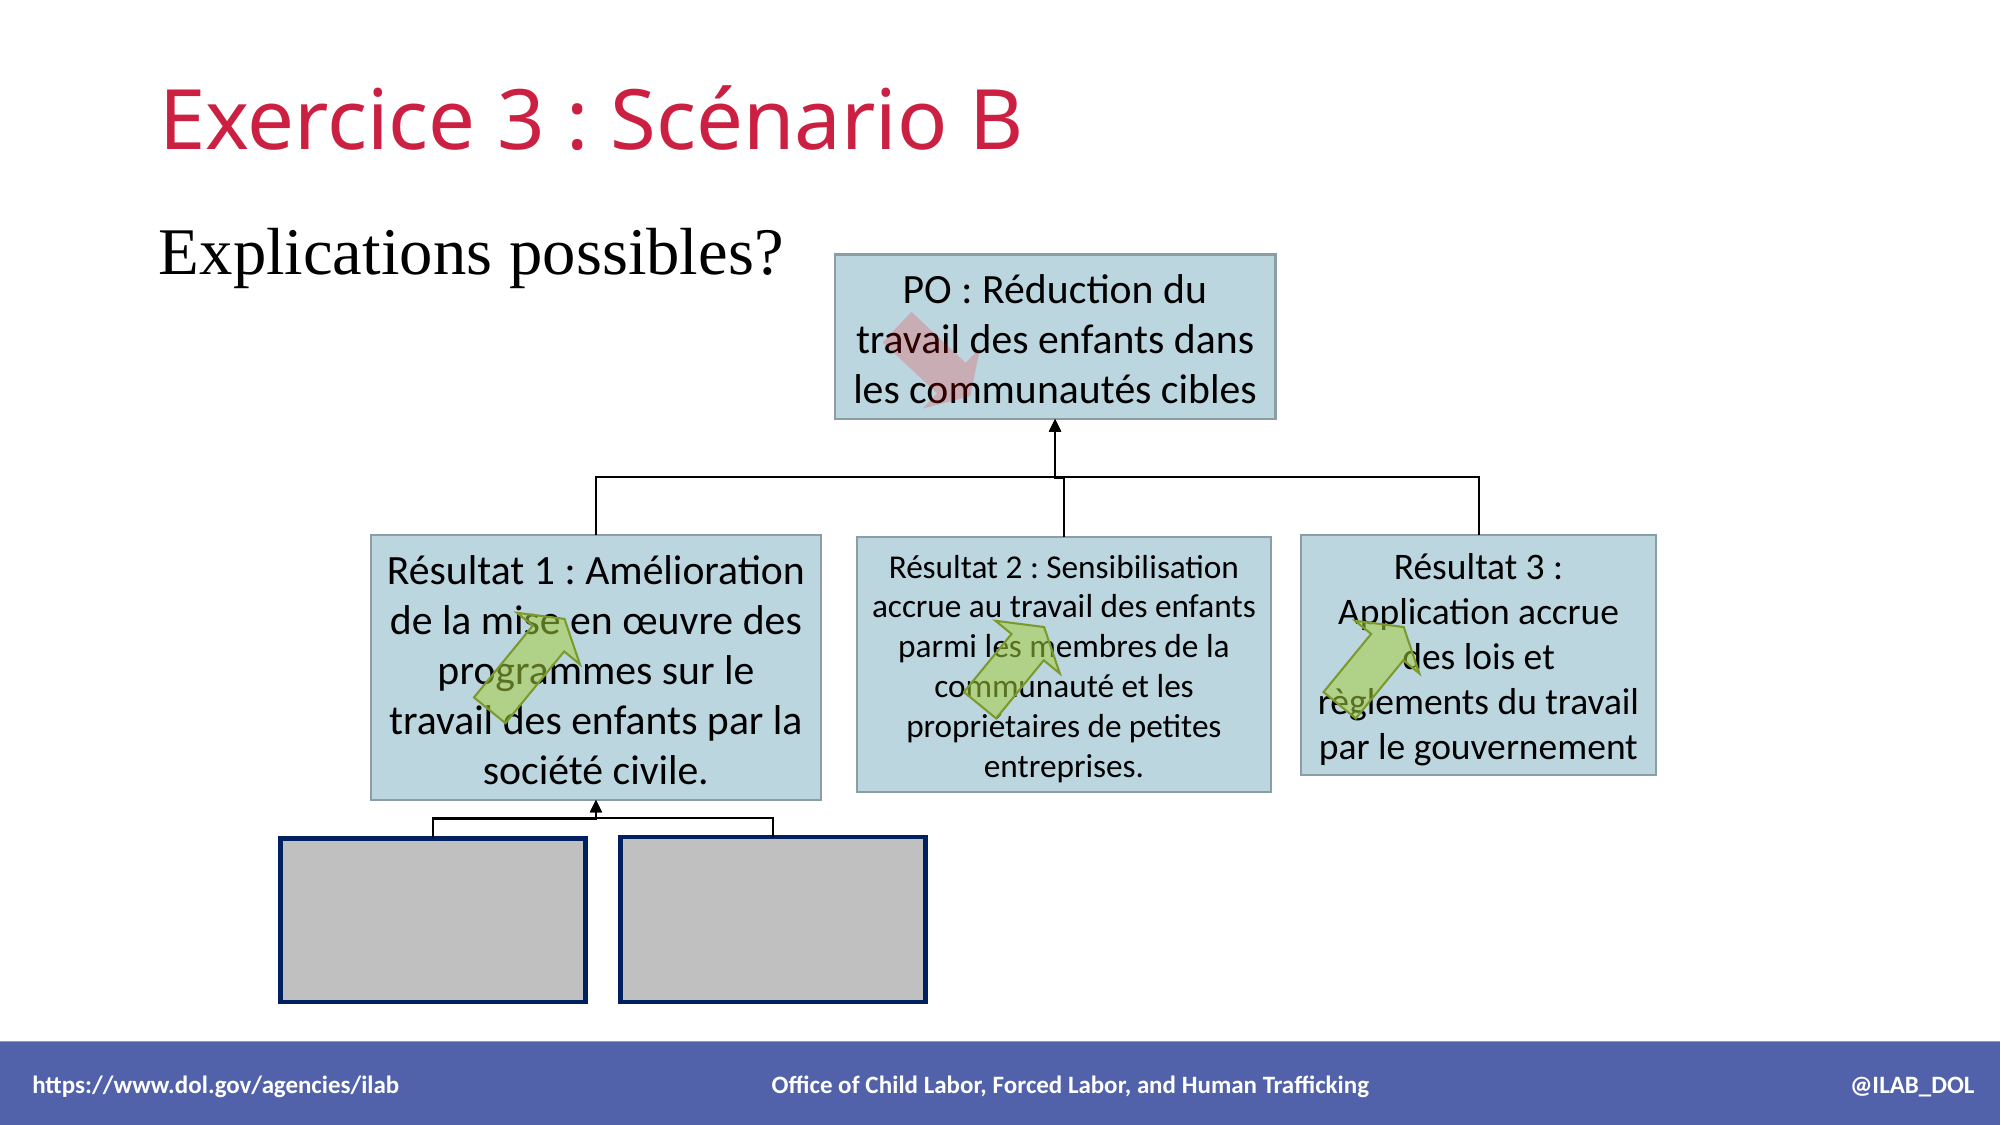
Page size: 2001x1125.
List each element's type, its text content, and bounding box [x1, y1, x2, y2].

footer https://www.dol.gov/agencies/ilab Office of Child Labor, Forced Labor, and Human Trafficking @ILAB_DOL [0, 1041, 2000, 1125]
text_box Explications possibles? [144, 200, 969, 296]
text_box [280, 254, 1656, 1003]
title Exercice 3 : Scénario B [144, 60, 1675, 173]
